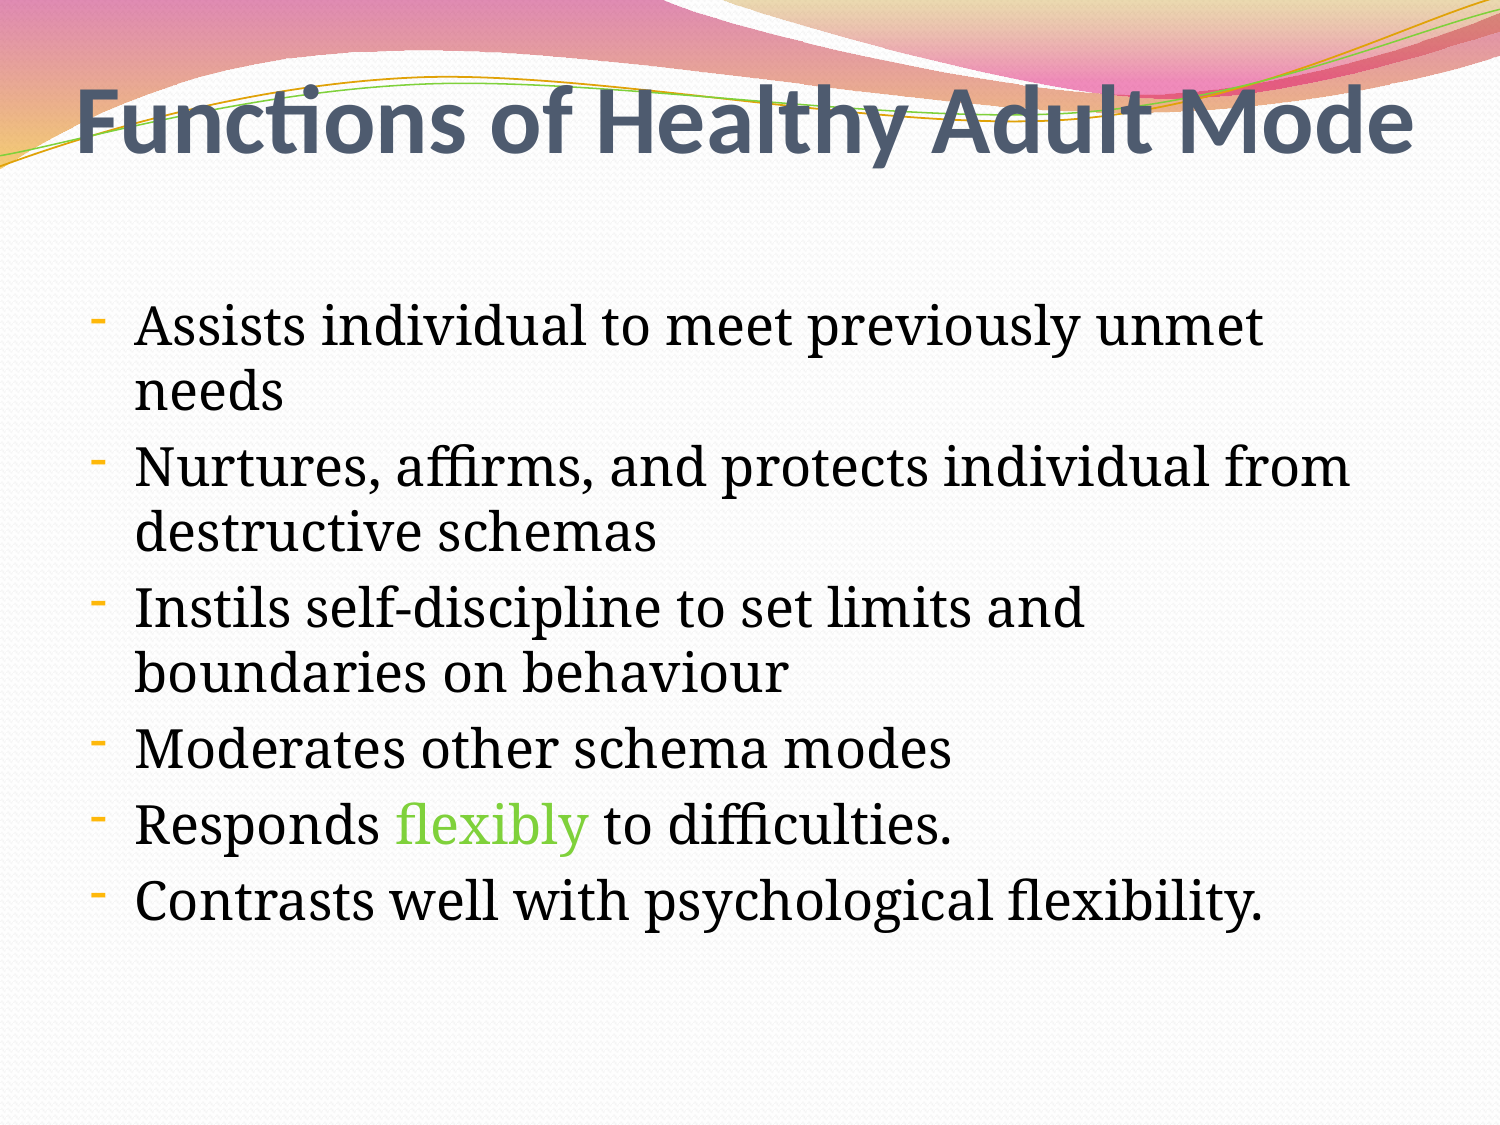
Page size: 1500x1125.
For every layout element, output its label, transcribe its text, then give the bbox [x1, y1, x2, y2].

title Functions of Healthy Adult Mode [75, 45, 1425, 173]
list Assists individual to meet previously unmet needs Nurtures, affirms, and protects individual from destructive schemas Instils self-discipline to set limits and boundaries on behaviour Moderates other schema modes Responds flexibly to difficulties. Contrasts well with psychological flexibility. [75, 208, 1388, 1071]
